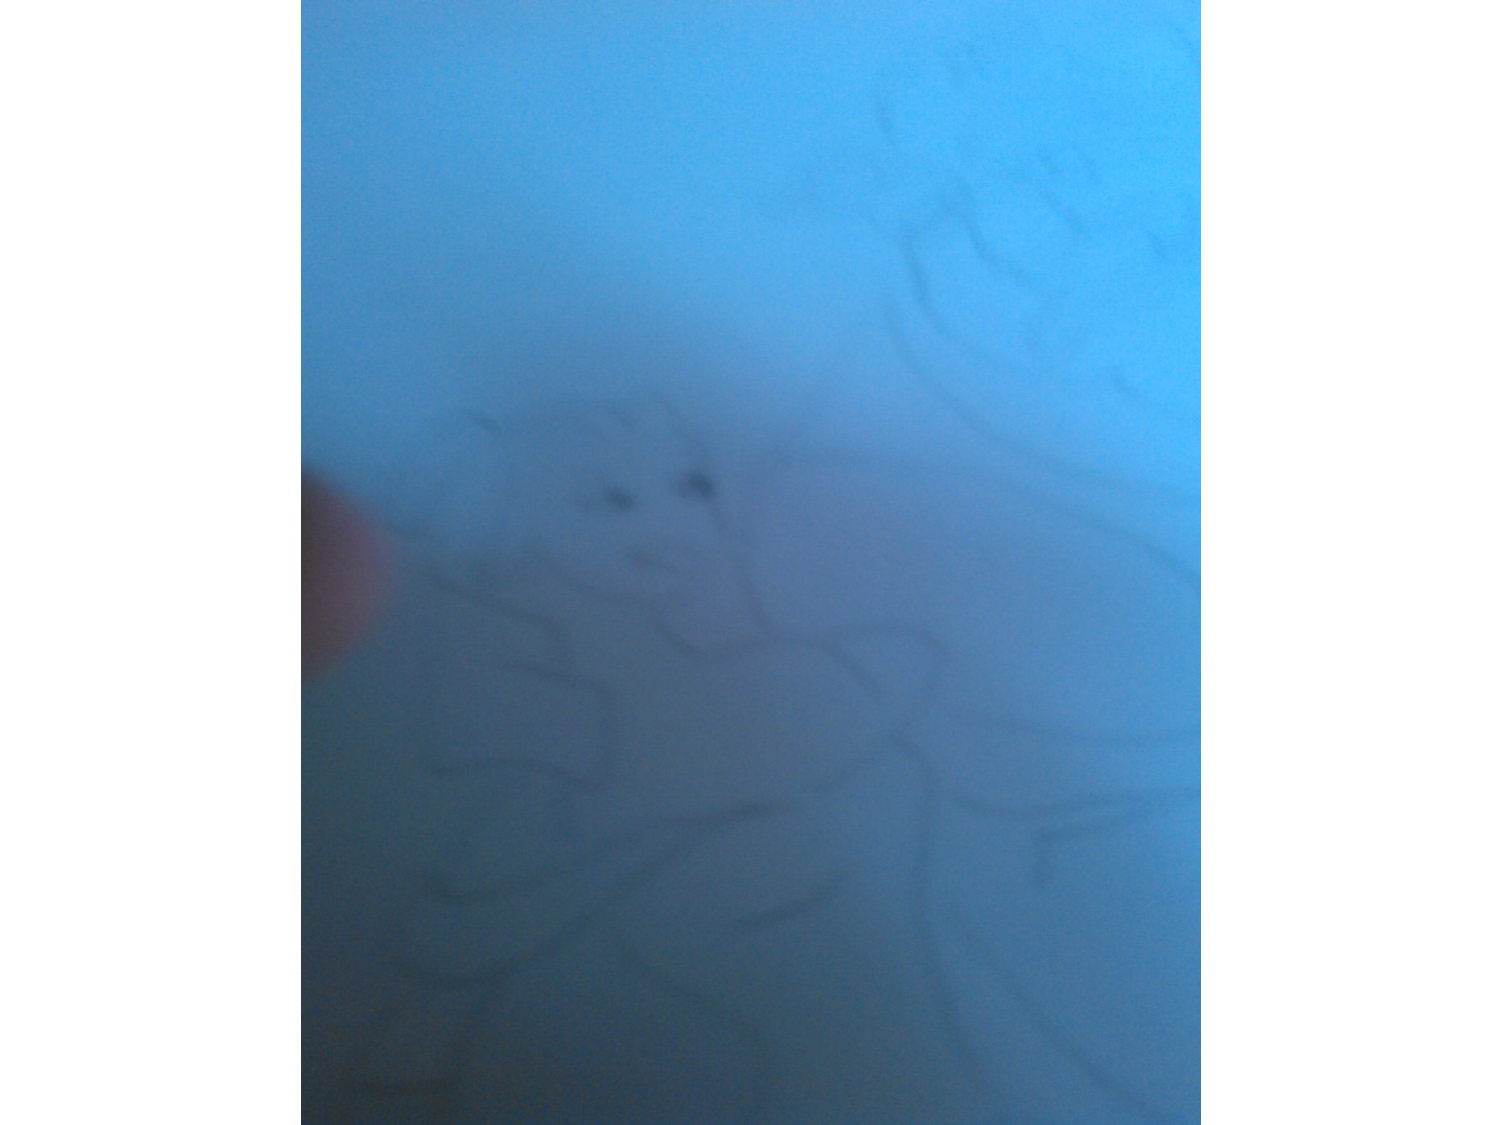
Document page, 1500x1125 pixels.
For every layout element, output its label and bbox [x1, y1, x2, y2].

picture [187, 0, 1313, 1125]
